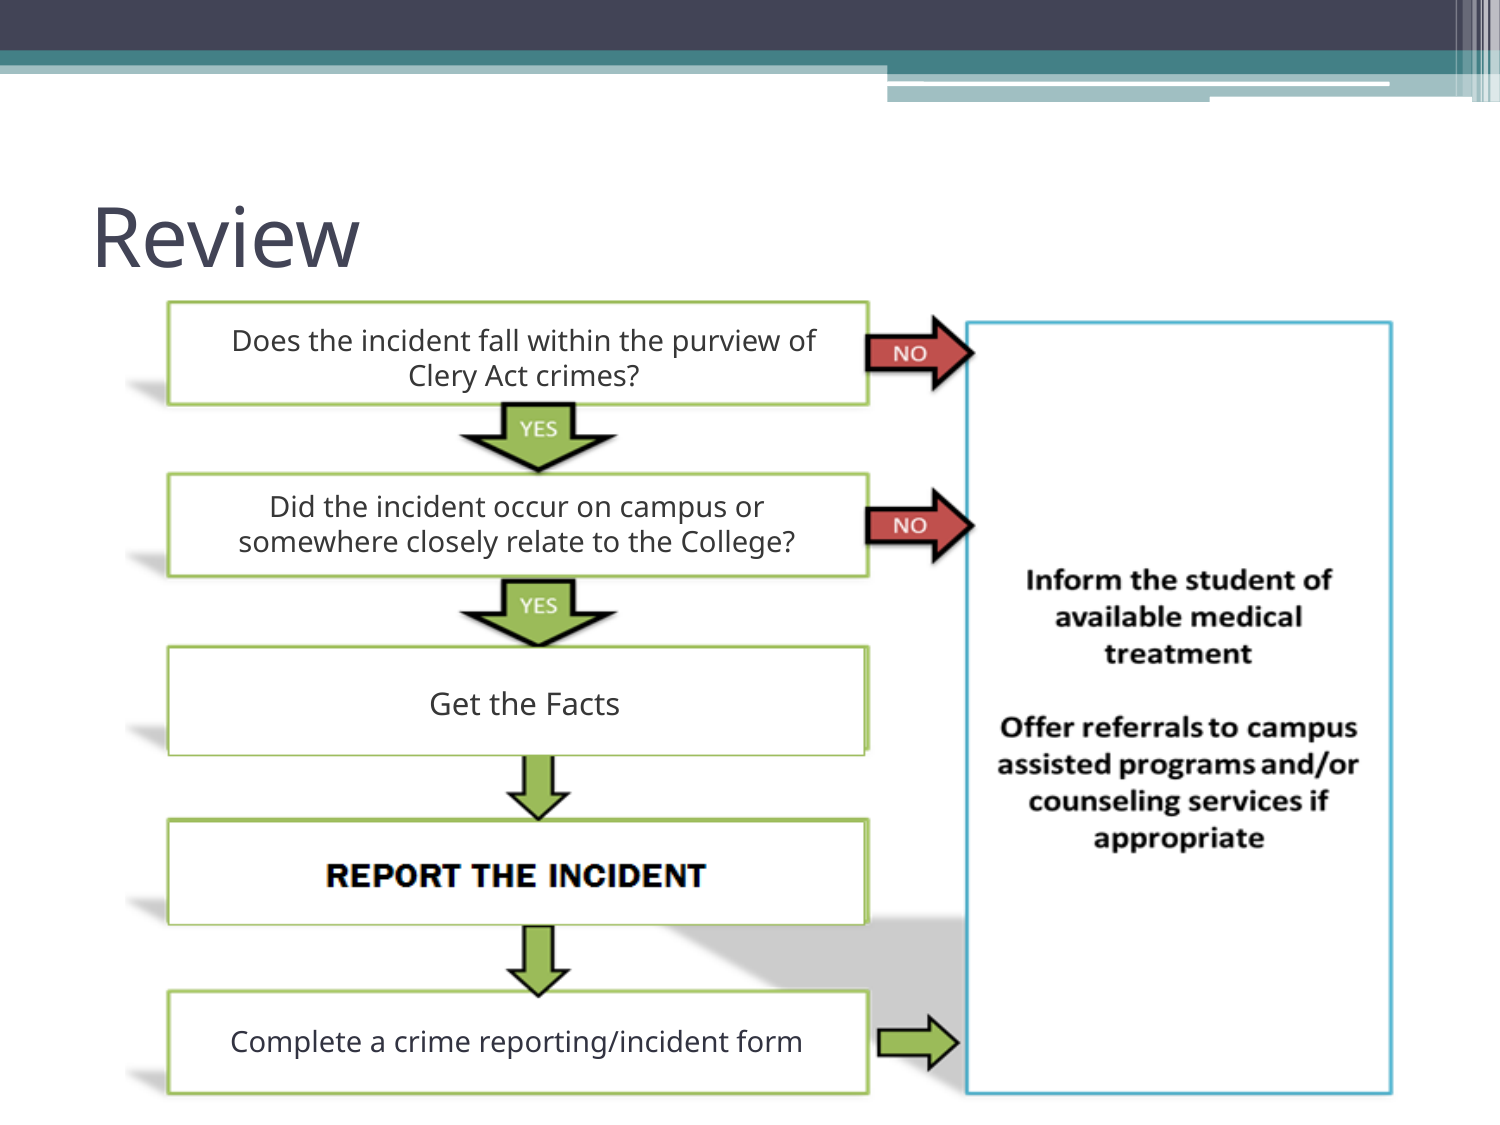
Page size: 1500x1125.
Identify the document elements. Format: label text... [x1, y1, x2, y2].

text_box Review [74, 146, 1425, 322]
picture [125, 273, 1399, 1107]
